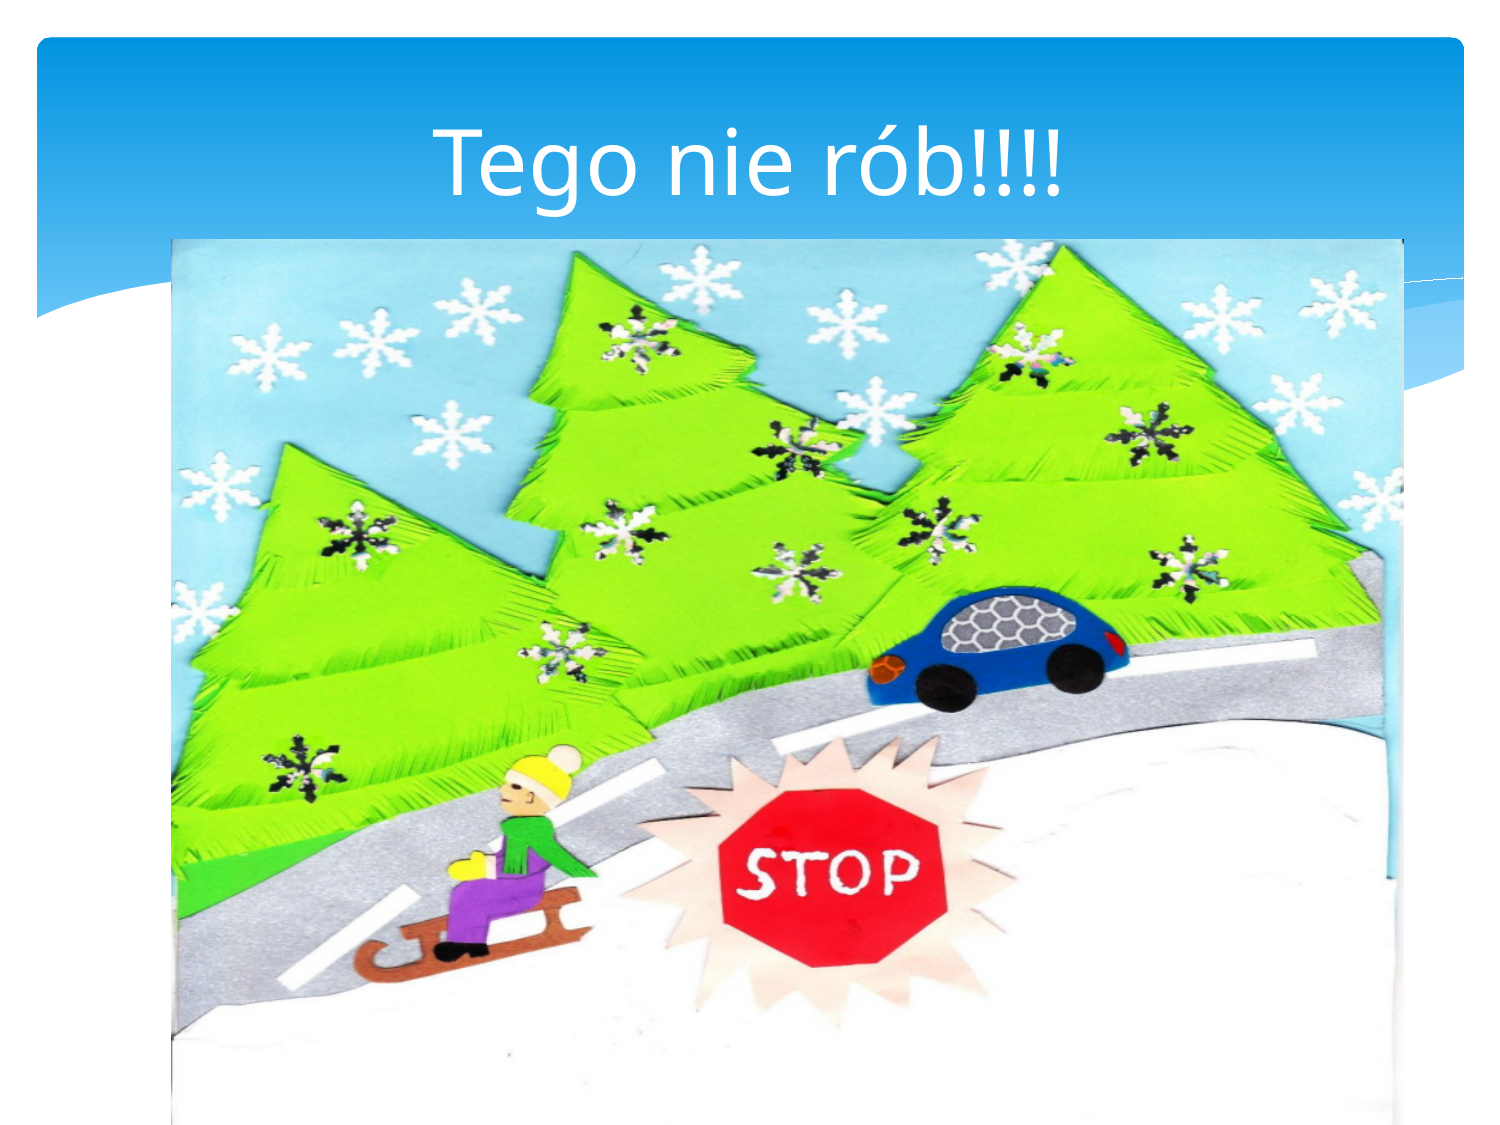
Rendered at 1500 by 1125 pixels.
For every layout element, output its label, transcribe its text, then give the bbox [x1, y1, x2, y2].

title Tego nie rób!!!! [75, 55, 1425, 261]
picture [170, 239, 1404, 1125]
